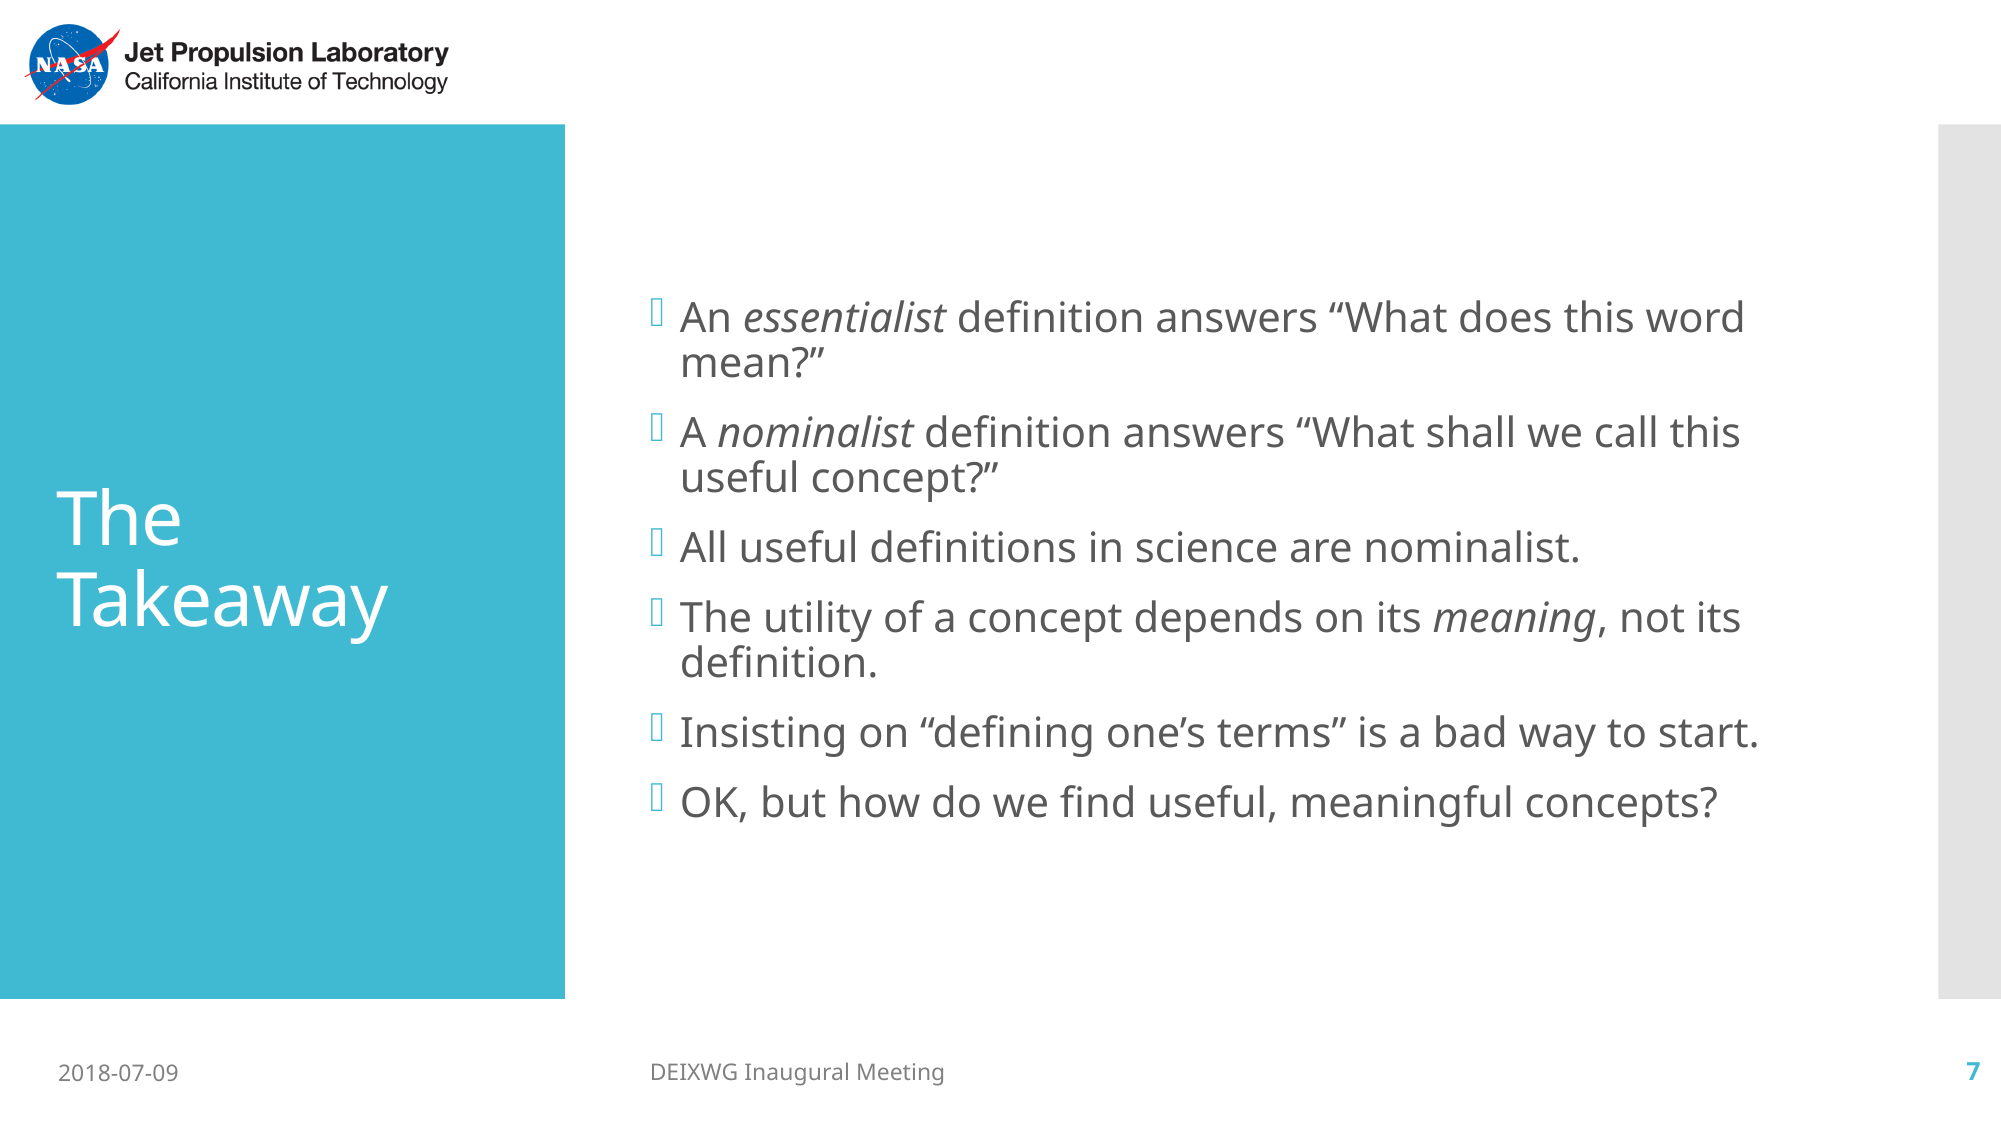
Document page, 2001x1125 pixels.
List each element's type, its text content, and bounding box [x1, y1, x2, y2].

slide_number 7 [1744, 1042, 1996, 1103]
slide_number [43, 1042, 493, 1103]
list An essentialist definition answers “What does this word mean?” A nominalist definition answers “What shall we call this useful concept?” All useful definitions in science are nominalist. The utility of a concept depends on its meaning, not its definition. Insisting on “defining one’s terms” is a bad way to start. OK, but how do we find useful, meaningful concepts? [634, 141, 1835, 982]
footer DEIXWG Inaugural Meeting [634, 1042, 1605, 1103]
picture [24, 24, 449, 105]
title The Takeaway [41, 184, 525, 940]
